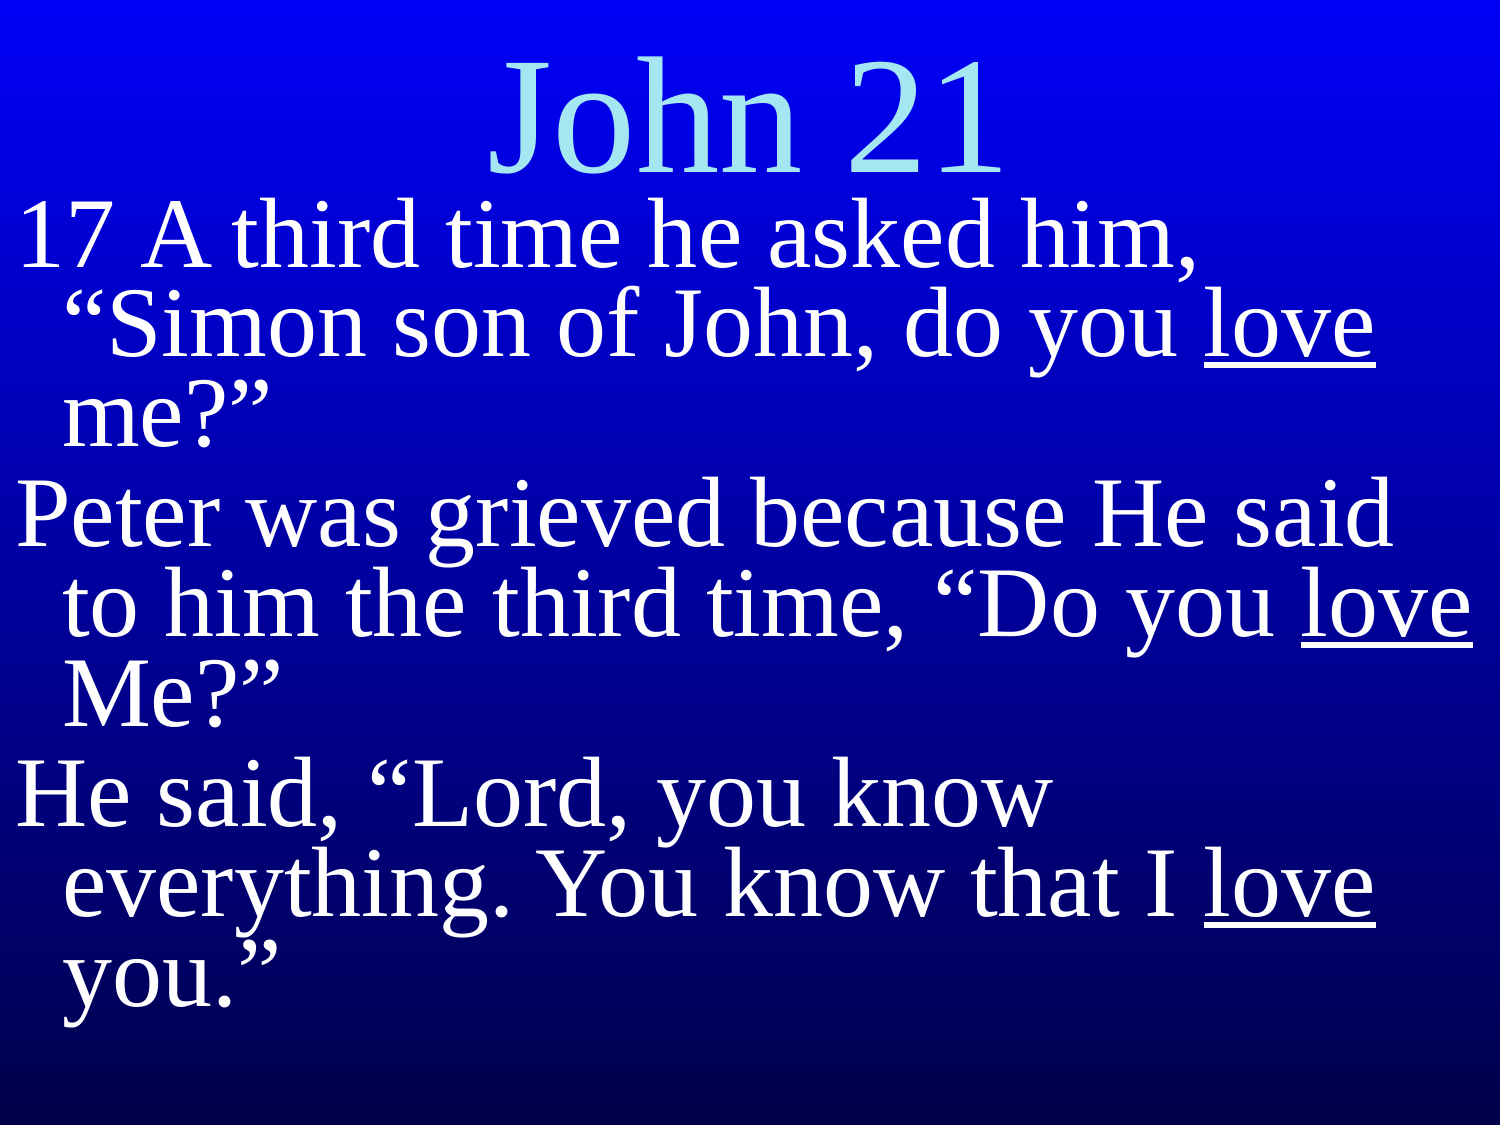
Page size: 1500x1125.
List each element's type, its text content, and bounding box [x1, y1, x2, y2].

list 17 A third time he asked him, “Simon son of John, do you love me?” Peter was grieved because He said to him ﻿﻿the third time, “Do you ﻿﻿love Me?” He said, “Lord, you know everything. You know that I love you.” [0, 187, 1500, 988]
title John 21 [0, 0, 1500, 187]
